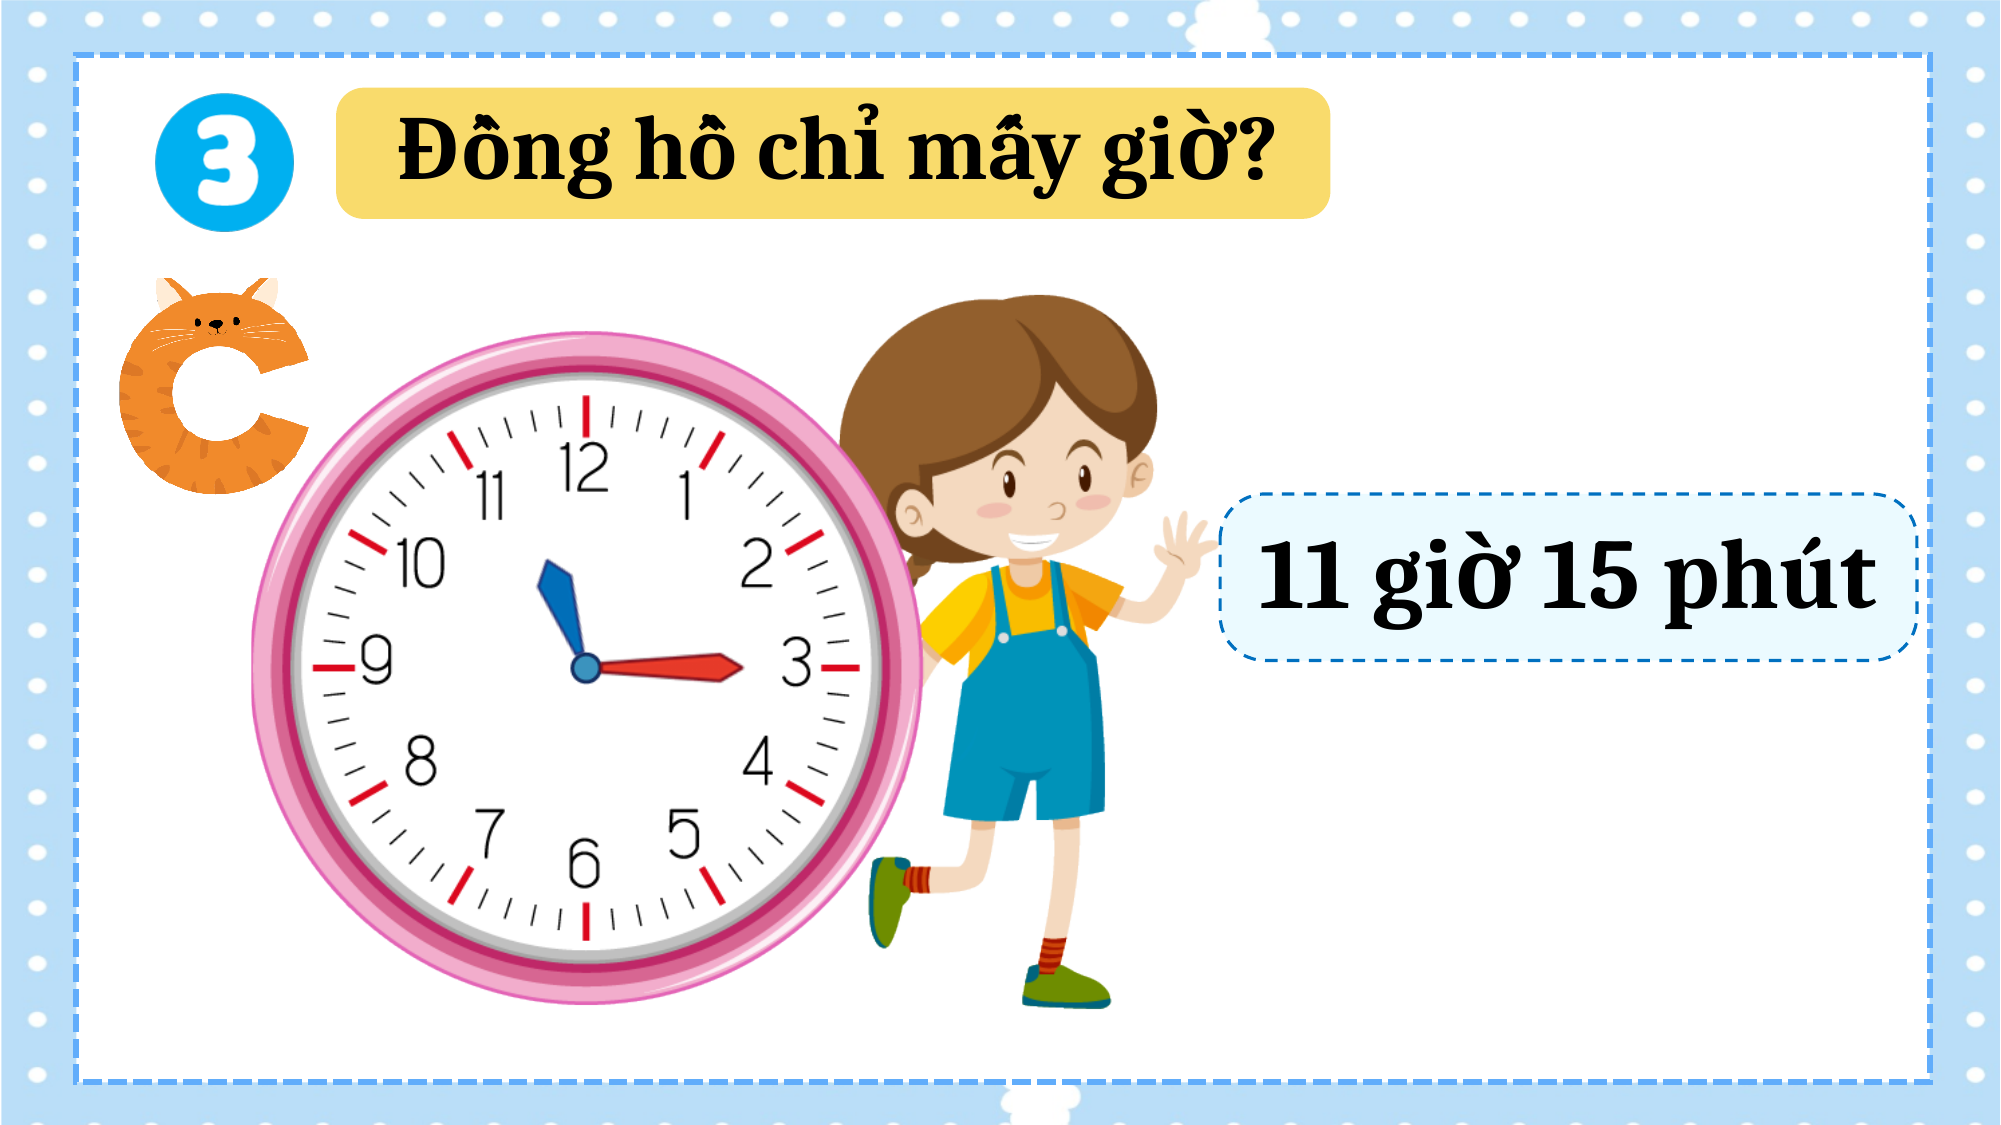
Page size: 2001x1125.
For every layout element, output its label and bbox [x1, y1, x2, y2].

picture [3, 1, 2000, 1125]
text_box [336, 80, 1378, 219]
text_box [1197, 493, 1940, 661]
text_box [251, 223, 1283, 1016]
